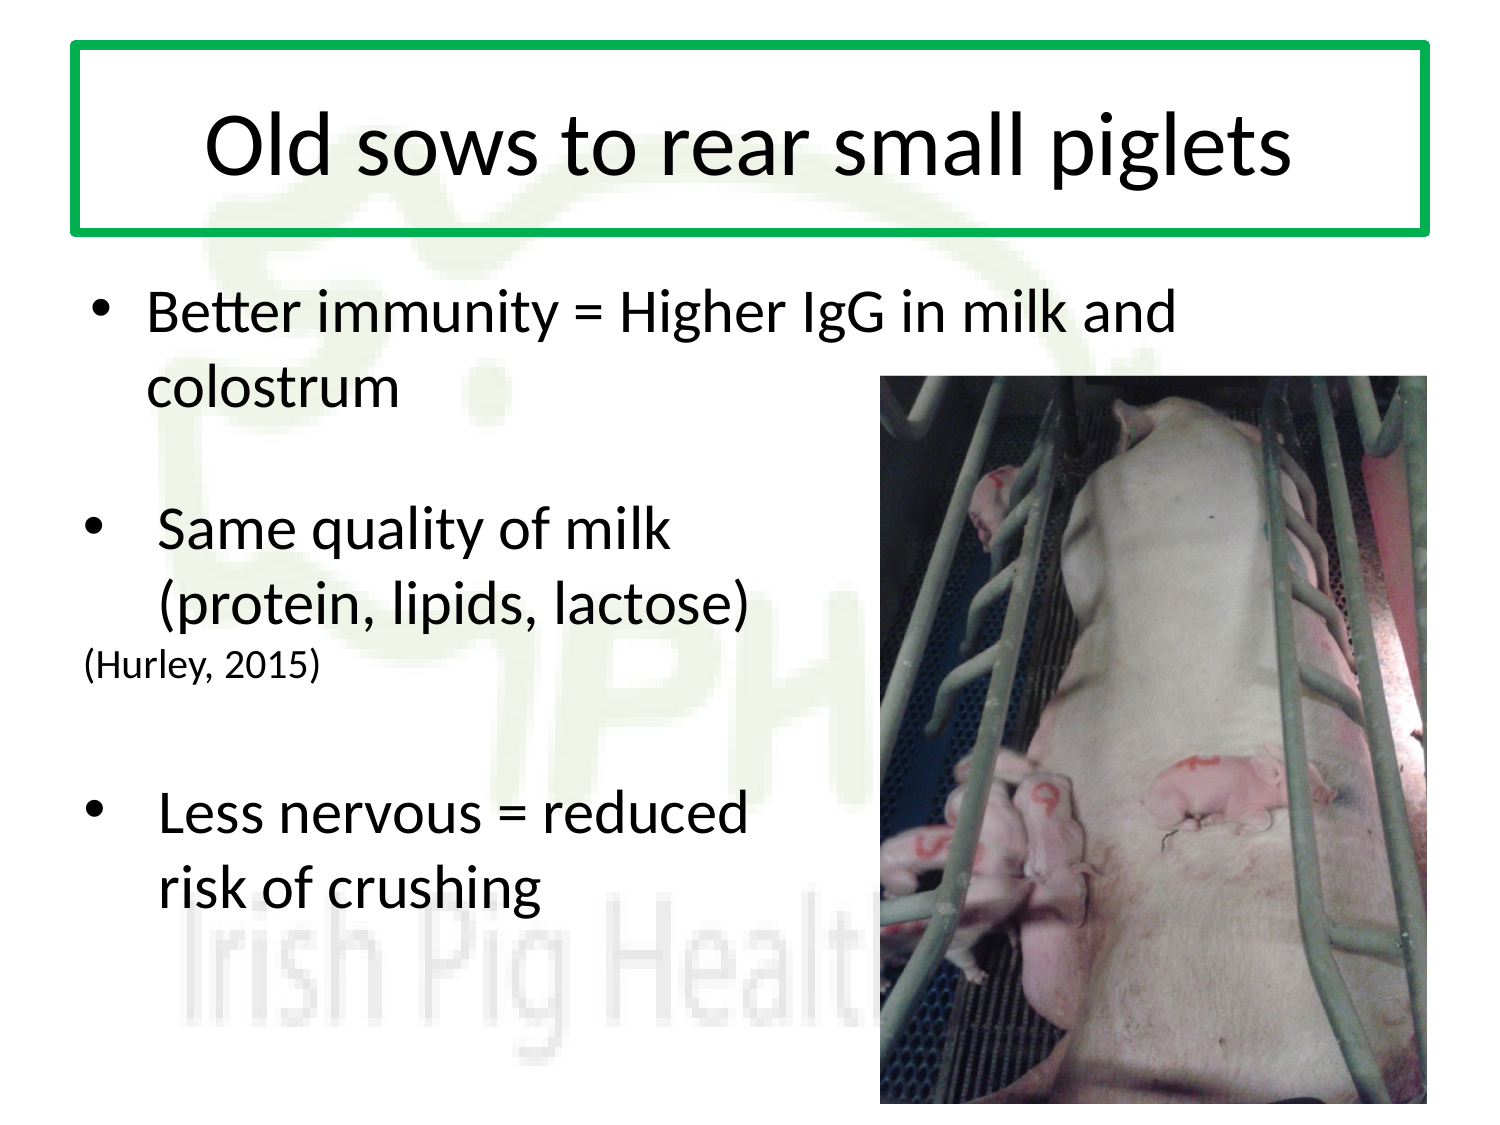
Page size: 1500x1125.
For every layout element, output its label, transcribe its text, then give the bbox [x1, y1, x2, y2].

text_box Same quality of milk (protein, lipids, lactose) (Hurley, 2015) [68, 479, 783, 695]
picture [788, 376, 1500, 1103]
list Better immunity = Higher IgG in milk and colostrum [75, 262, 1459, 445]
title Old sows to rear small piglets [75, 45, 1425, 233]
text_box Less nervous = reduced risk of crushing [68, 763, 783, 928]
